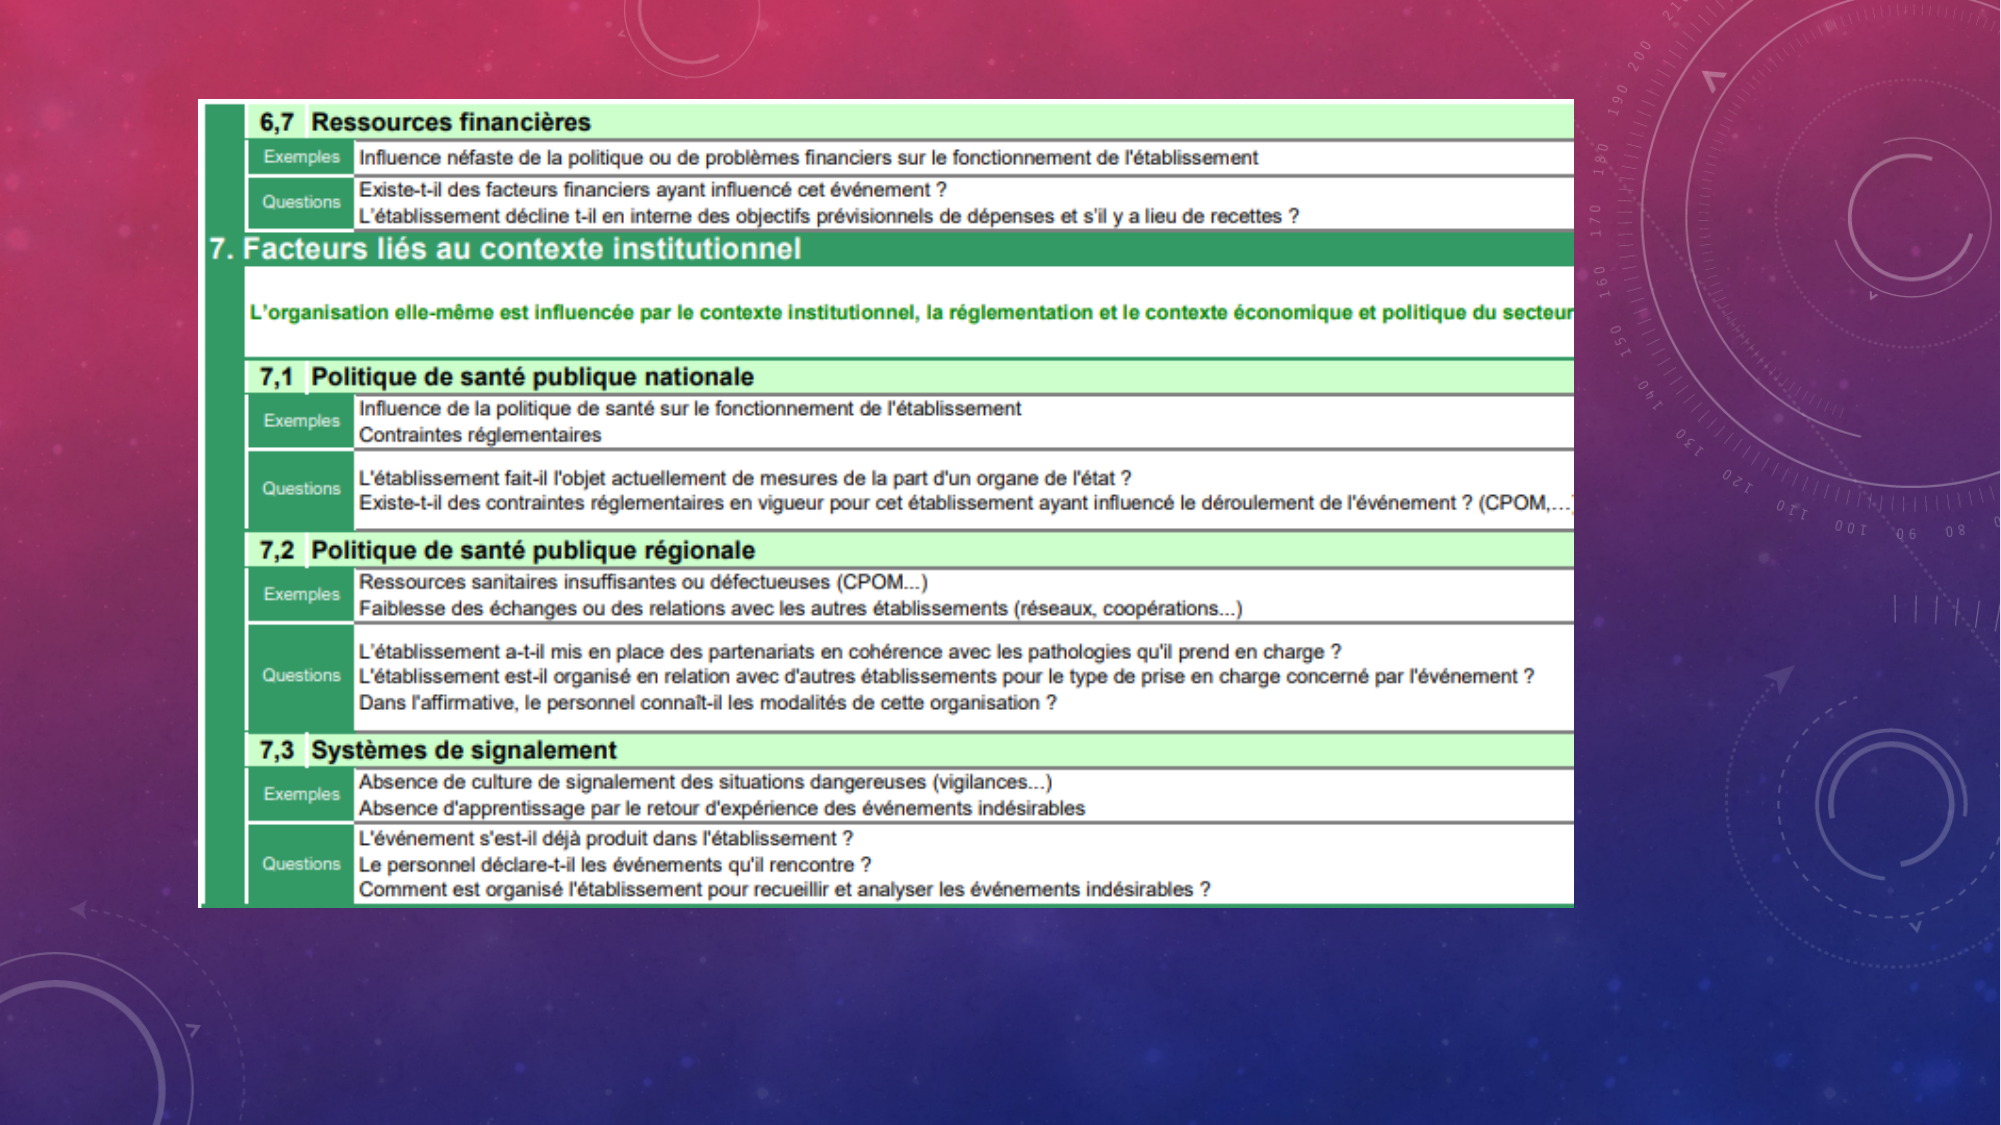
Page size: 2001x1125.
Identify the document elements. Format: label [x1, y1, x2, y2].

list [198, 99, 1574, 909]
picture [0, 0, 2001, 1125]
